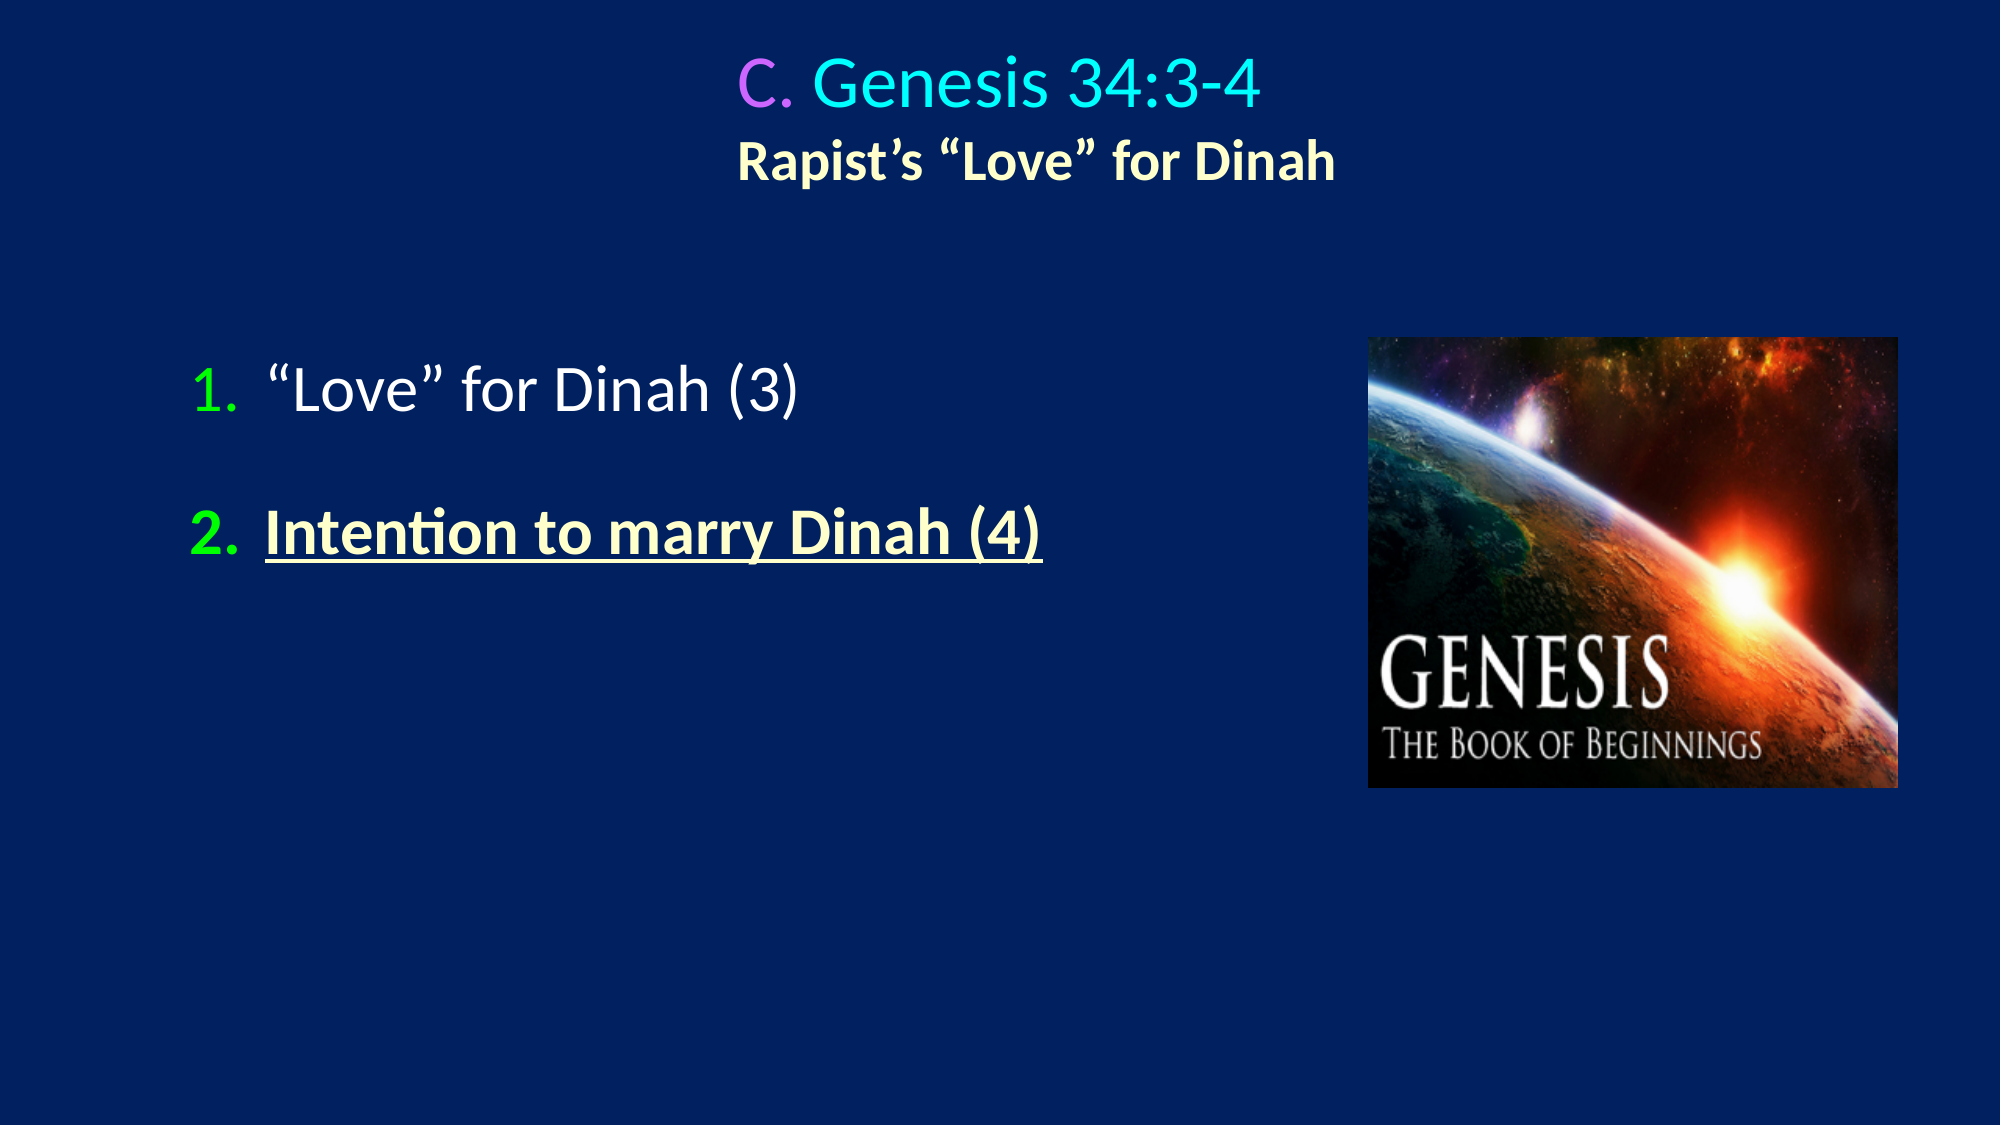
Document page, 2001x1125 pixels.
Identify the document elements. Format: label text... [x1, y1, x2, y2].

title Genesis 34:3-4 Rapist’s “Love” for Dinah [392, 37, 1607, 188]
list “Love” for Dinah (3) Intention to marry Dinah (4) [174, 337, 1288, 788]
picture [1367, 337, 1898, 788]
